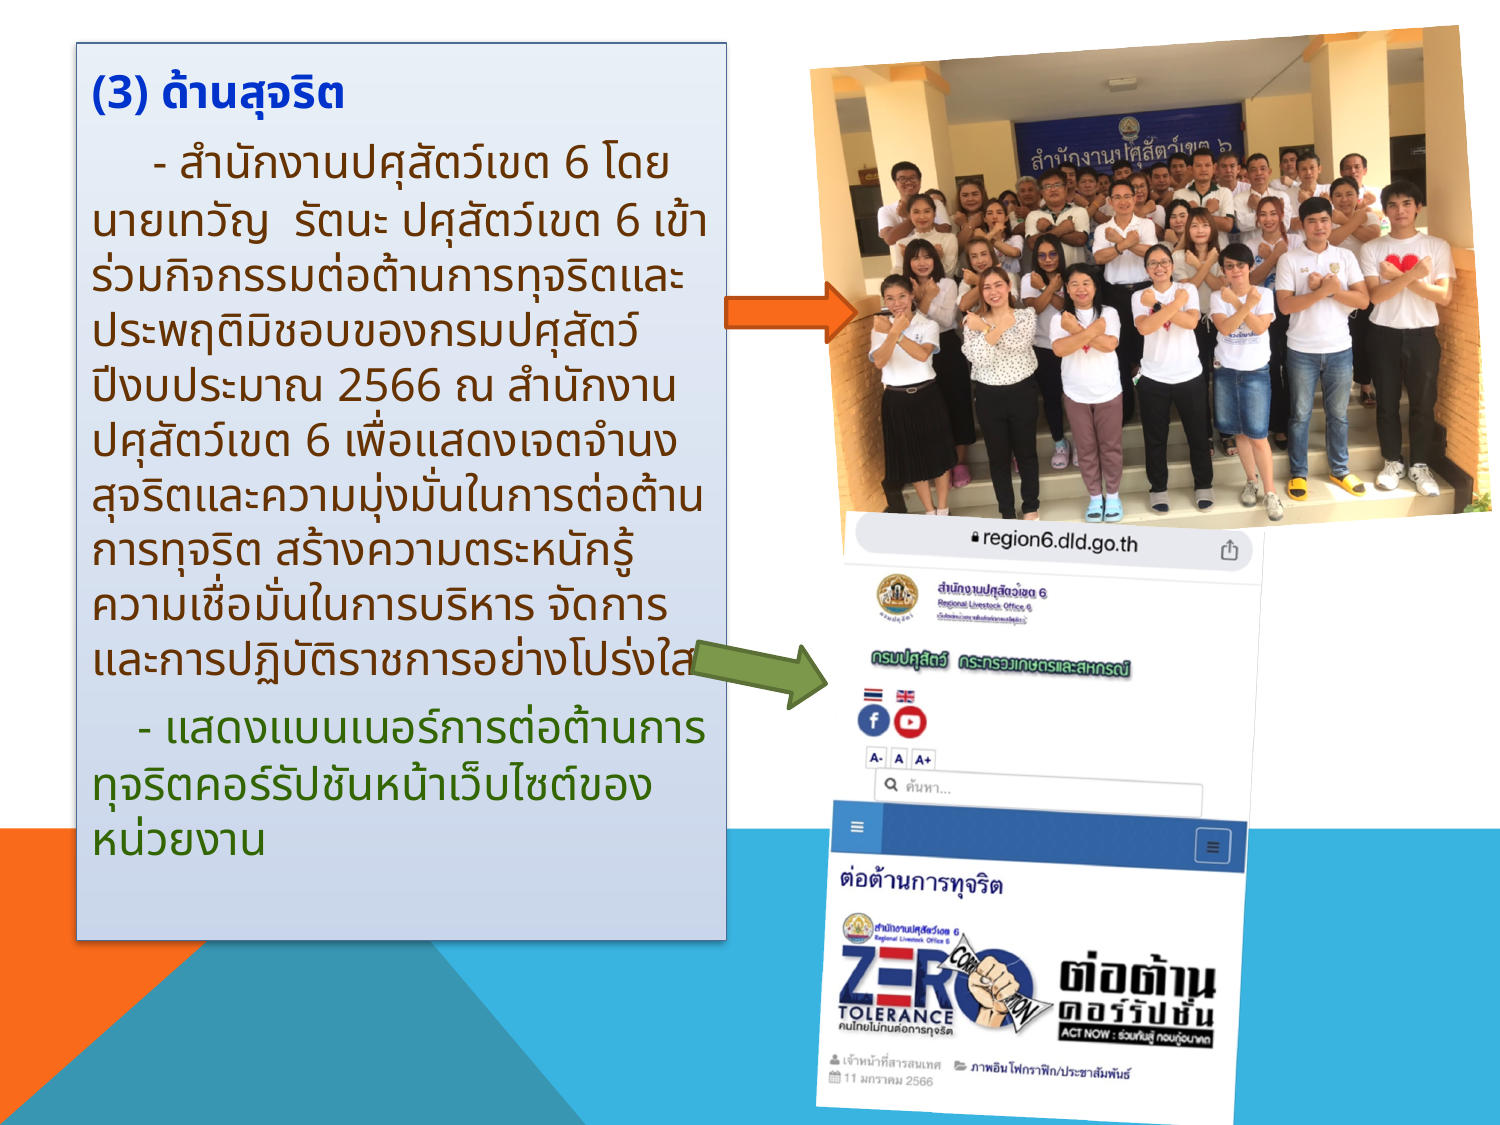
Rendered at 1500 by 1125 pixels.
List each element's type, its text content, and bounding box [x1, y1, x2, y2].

picture [811, 25, 1491, 1125]
text_box [689, 639, 824, 711]
title (3) ด้านสุจริต - สำนักงานปศุสัตว์เขต 6 โดยนายเทวัญ รัตนะ ปศุสัตว์เขต 6 เข้าร่วมกิจกรรมต่อต้านการทุจริตและประพฤติมิชอบของกรมปศุสัตว์ ปีงบประมาณ 2566 ณ สำนักงานปศุสัตว์เขต 6 เพื่อแสดงเจตจำนงสุจริตและความมุ่งมั่นในการต่อต้านการทุจริต สร้างความตระหนักรู้ ความเชื่อมั่นในการบริหาร จัดการ และการปฏิบัติราชการอย่างโปร่งใส - แสดงแบนเนอร์การต่อต้านการทุจริตคอร์รัปชันหน้าเว็บไซต์ของหน่วยงาน [76, 42, 727, 941]
text_box [724, 295, 820, 330]
